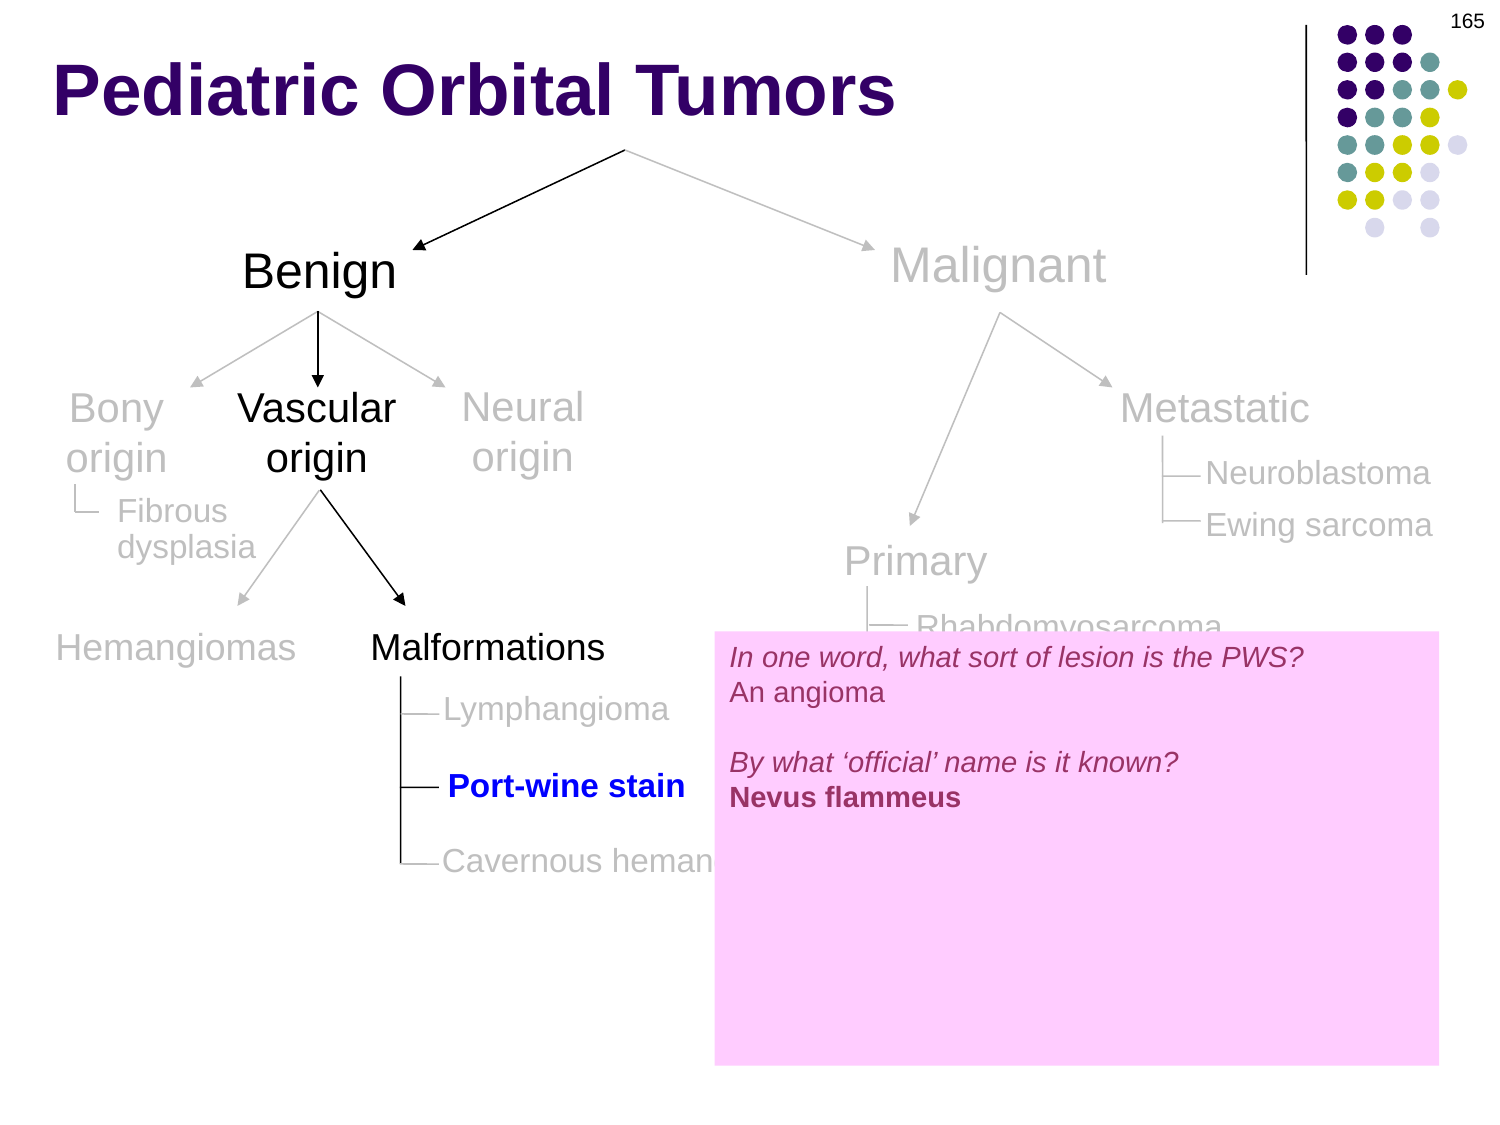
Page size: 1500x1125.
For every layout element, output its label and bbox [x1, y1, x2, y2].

text_box [50, 311, 600, 606]
slide_number [1149, 0, 1500, 75]
text_box [355, 312, 1449, 1066]
text_box [226, 149, 1122, 307]
title [37, 20, 1350, 138]
text_box [40, 615, 312, 676]
